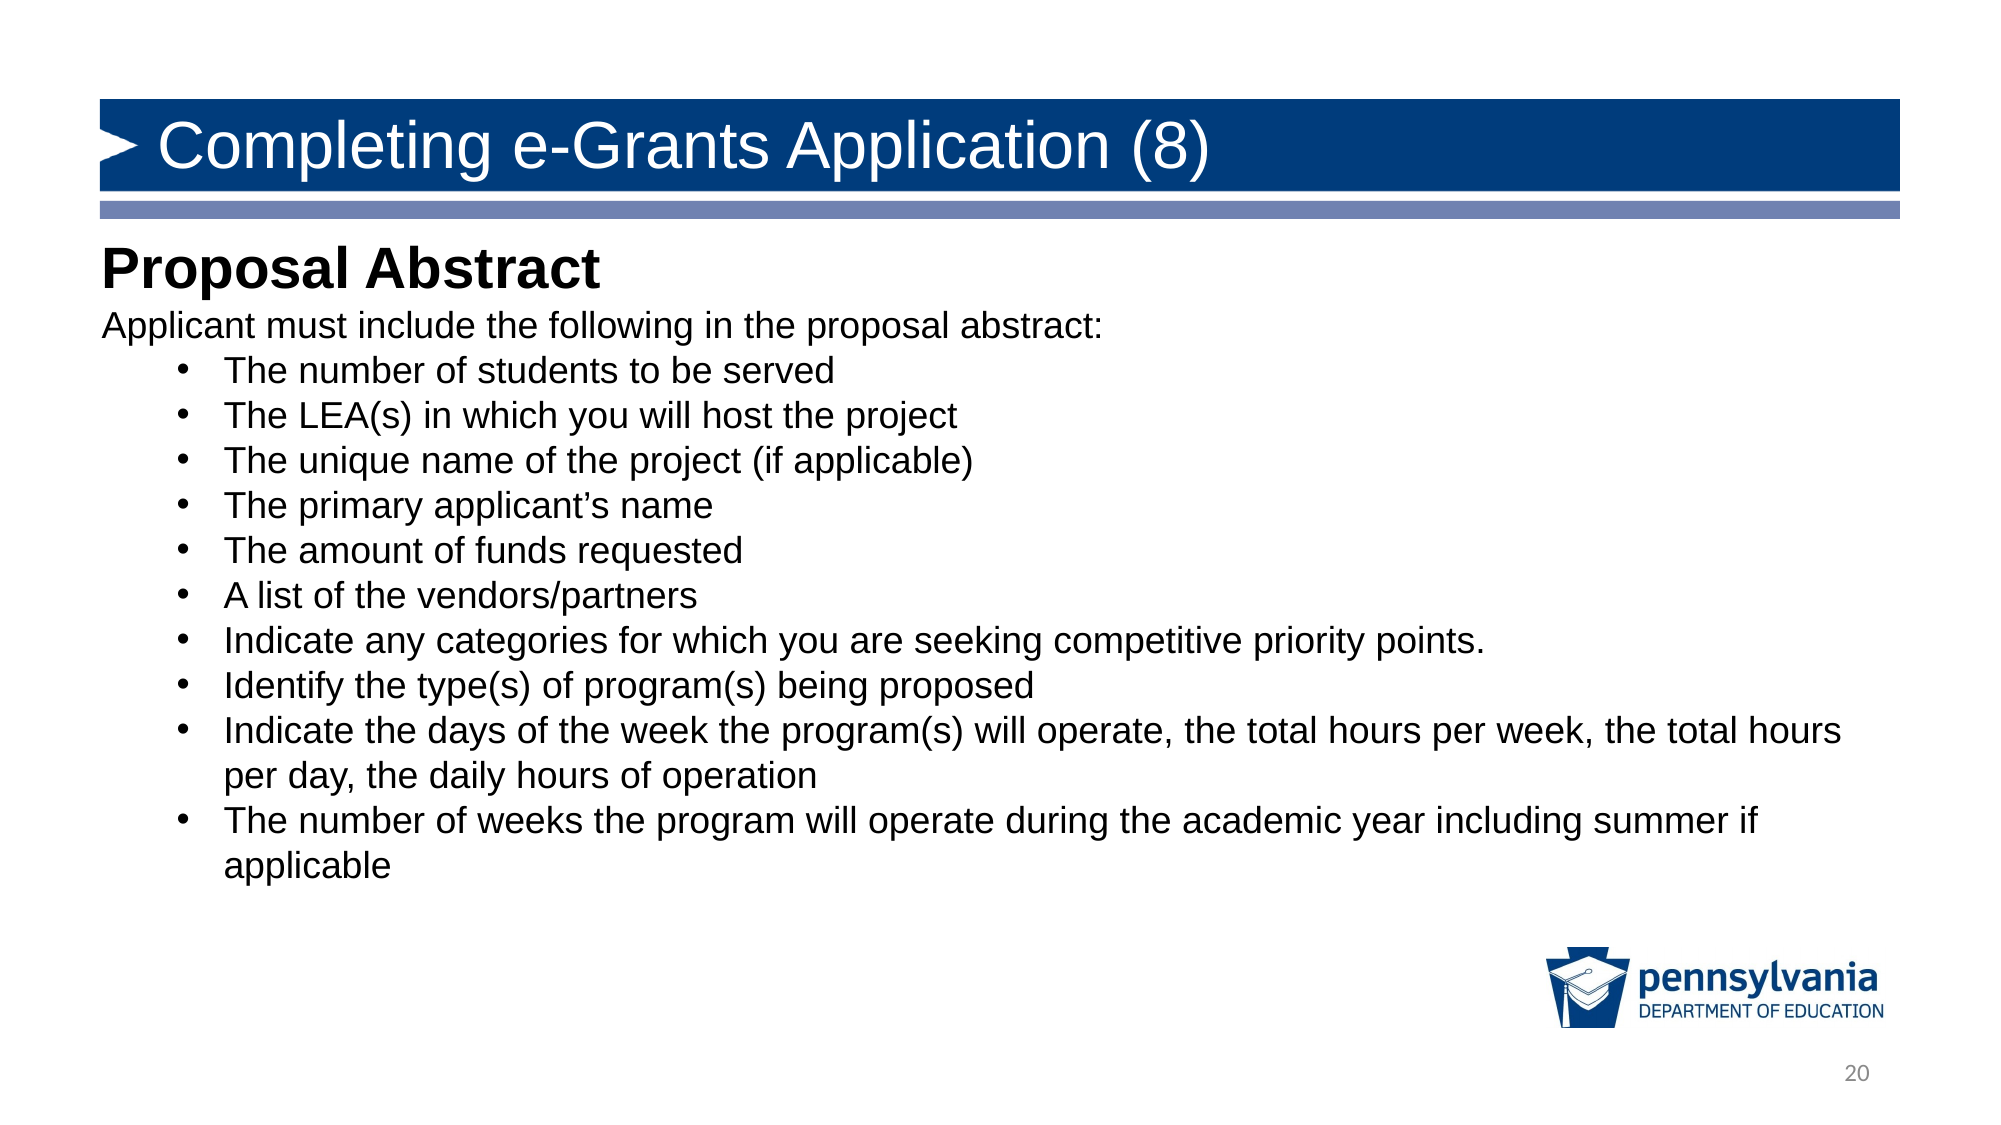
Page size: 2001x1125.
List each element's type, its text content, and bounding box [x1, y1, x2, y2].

title Completing e-Grants Application (8) [155, 99, 1845, 230]
slide_number 20 [1840, 1060, 1886, 1125]
list Proposal Abstract Applicant must include the following in the proposal abstract: The number of students to be served The LEA(s) in which you will host the project The unique name of the project (if applicable) The primary applicant’s name The amount of funds requested A list of the vendors/partners Indicate any categories for which you are seeking competitive priority points. Identify the type(s) of program(s) being proposed Indicate the days of the week the program(s) will operate, the total hours per week, the total hours per day, the daily hours of operation The number of weeks the program will operate during the academic year including summer if applicable [101, 230, 1886, 938]
picture [1845, 99, 1900, 219]
picture [99, 99, 155, 219]
picture [1546, 947, 1886, 1028]
